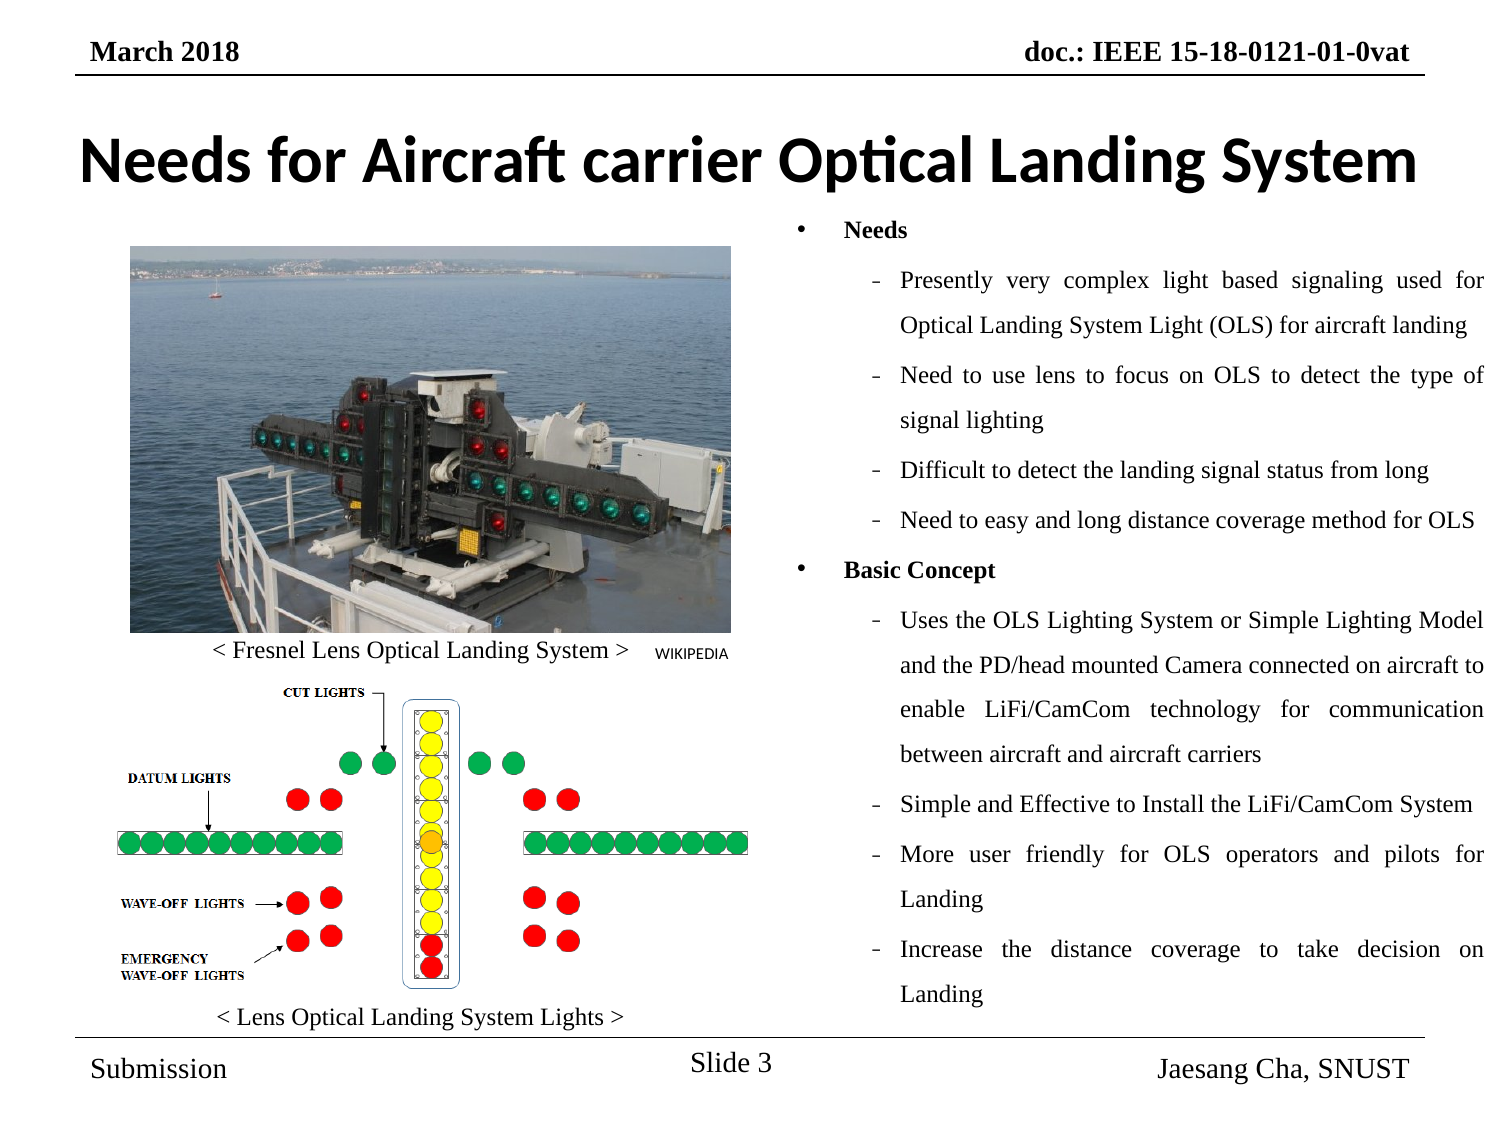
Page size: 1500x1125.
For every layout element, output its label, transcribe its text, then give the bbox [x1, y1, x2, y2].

text_box < Lens Optical Landing System Lights > [172, 999, 670, 1038]
text_box Needs Presently very complex light based signaling used for Optical Landing System Light (OLS) for aircraft landing Need to use lens to focus on OLS to detect the type of signal lighting Difficult to detect the landing signal status from long Need to easy and long distance coverage method for OLS Basic Concept Uses the OLS Lighting System or Simple Lighting Model and the PD/head mounted Camera connected on aircraft to enable LiFi/CamCom technology for communication between aircraft and aircraft carriers Simple and Effective to Install the LiFi/CamCom System More user friendly for OLS operators and pilots for Landing Increase the distance coverage to take decision on Landing [782, 191, 1500, 1036]
picture [129, 245, 731, 633]
text_box < Fresnel Lens Optical Landing System > [172, 641, 670, 671]
text_box Needs for Aircraft carrier Optical Landing System [0, 99, 1500, 212]
picture [111, 679, 748, 991]
text_box WIKIPEDIA [637, 635, 744, 670]
text_box Slide 3 [675, 1035, 788, 1086]
